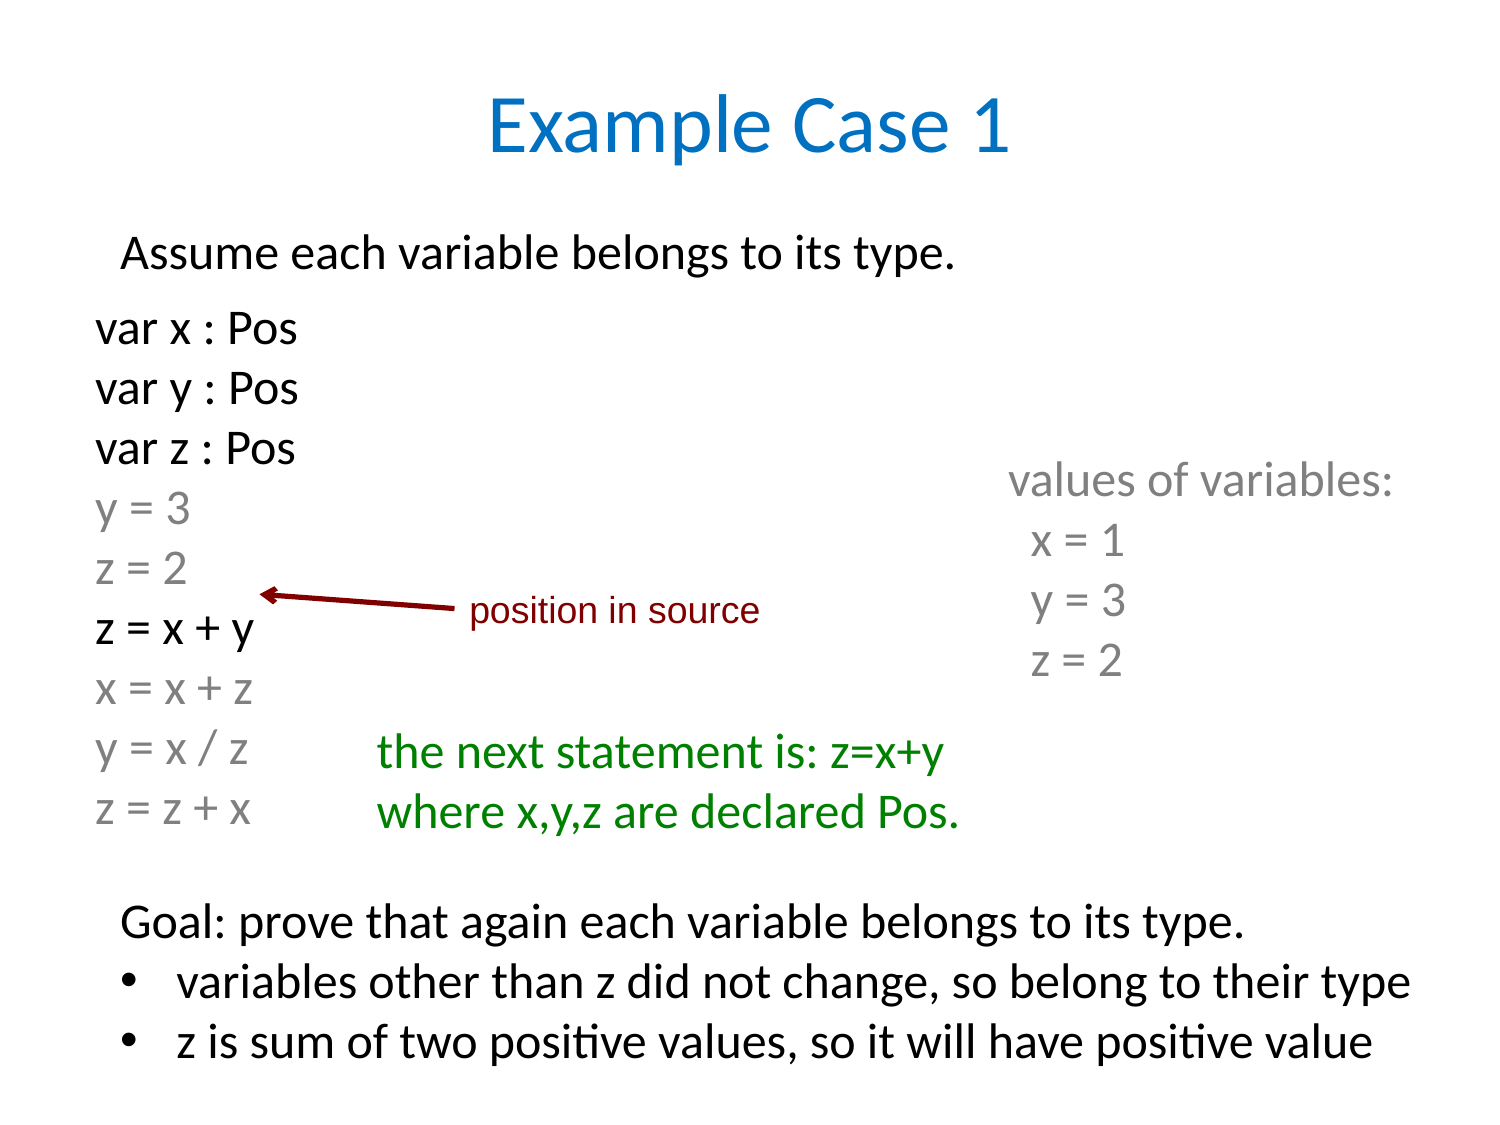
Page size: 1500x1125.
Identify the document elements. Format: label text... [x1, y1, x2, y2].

text_box var x : Pos var y : Pos var z : Pos y = 3 z = 2 z = x + y x = x + z y = x / z z = z + x [80, 287, 401, 843]
text_box Goal: prove that again each variable belongs to its type. variables other than z did not change, so belong to their type z is sum of two positive values, so it will have positive value [105, 881, 1433, 1125]
text_box the next statement is: z=x+y where x,y,z are declared Pos. [361, 711, 1112, 847]
title Example Case 1 [74, 25, 1426, 214]
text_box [259, 578, 783, 640]
text_box values of variables: x = 1 y = 3 z = 2 [993, 438, 1466, 694]
text_box Assume each variable belongs to its type. [105, 211, 1433, 287]
